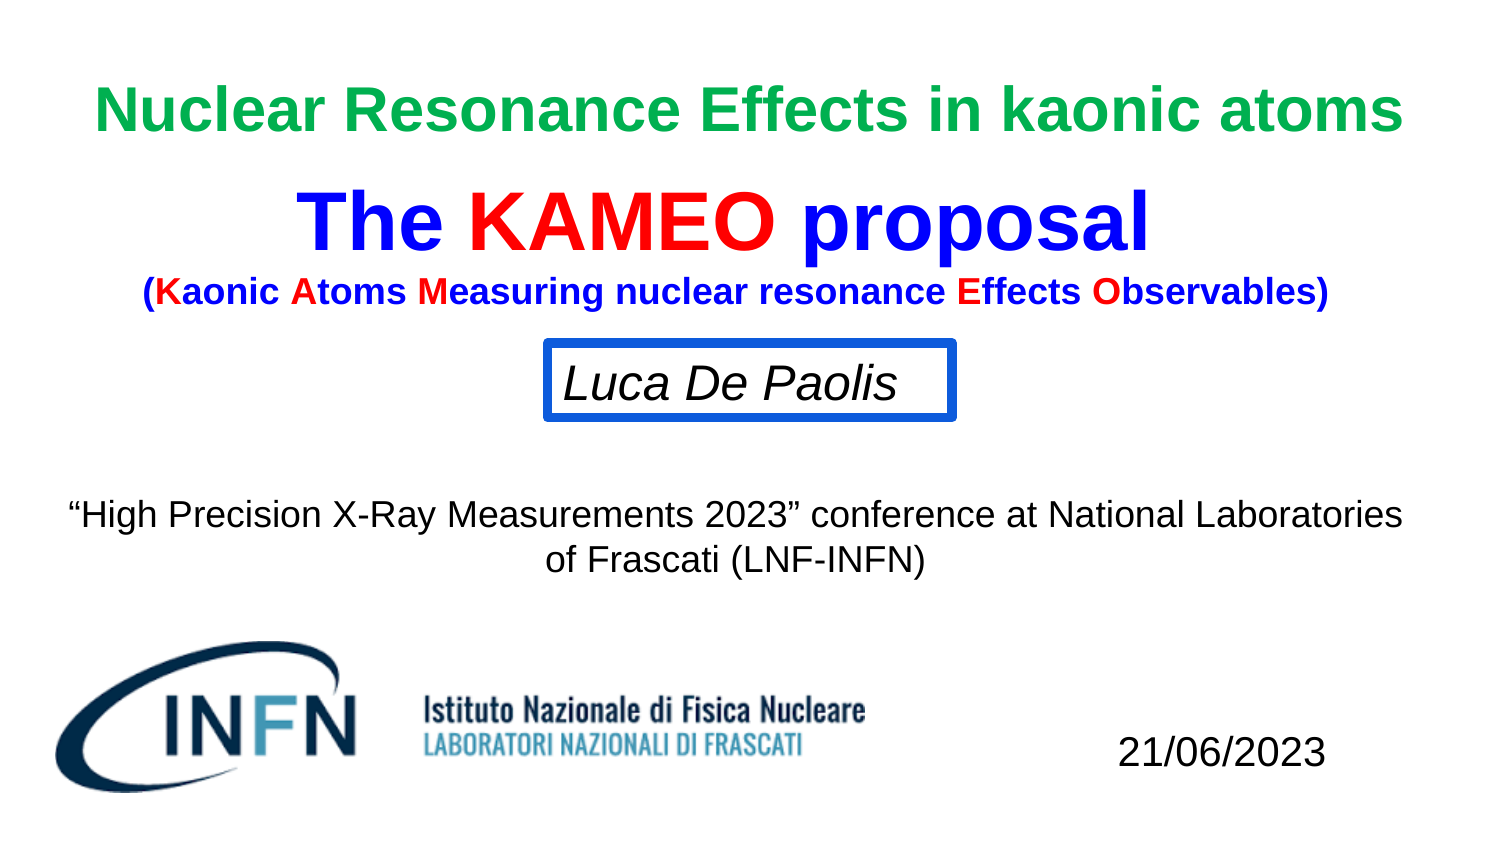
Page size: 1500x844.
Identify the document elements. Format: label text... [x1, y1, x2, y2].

text_box Nuclear Resonance Effects in kaonic atoms [10, 52, 1491, 159]
title The KAMEO proposal (Kaonic Atoms Measuring nuclear resonance Effects Observables) [33, 170, 1438, 309]
text_box Luca De Paolis [547, 342, 953, 418]
picture [54, 641, 865, 794]
text_box 21/06/2023 [1102, 717, 1389, 782]
text_box “High Precision X-Ray Measurements 2023” conference at National Laboratories of Frascati (LNF-INFN) [33, 482, 1438, 587]
